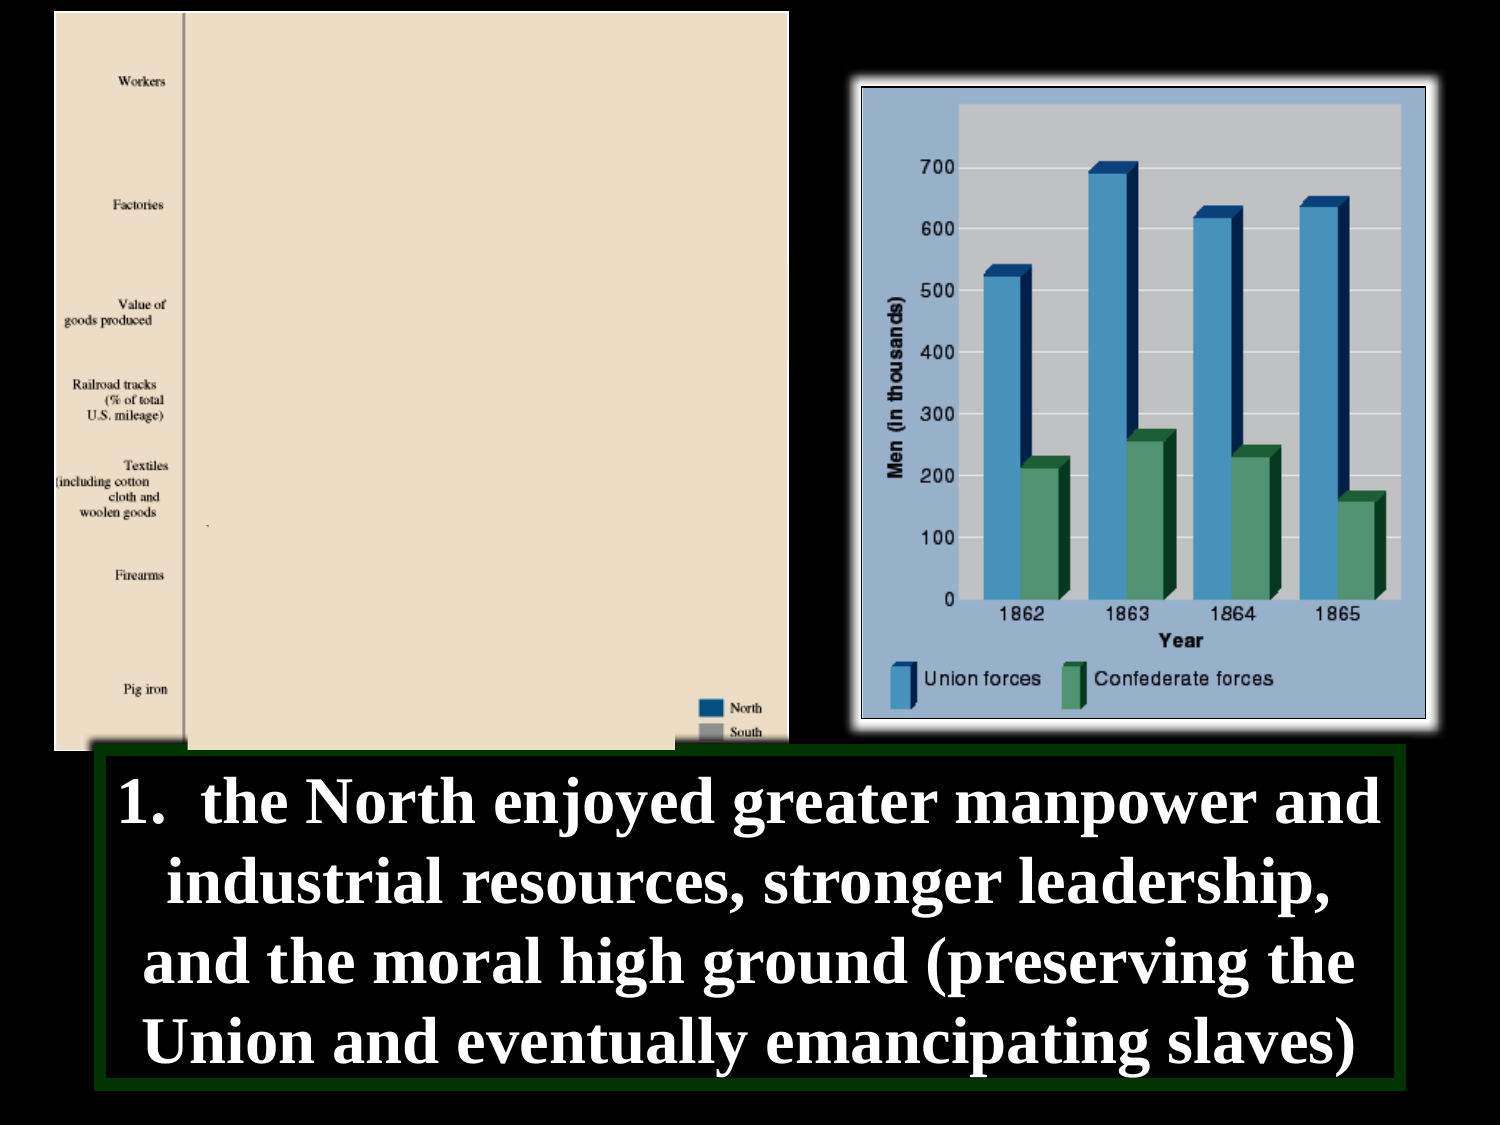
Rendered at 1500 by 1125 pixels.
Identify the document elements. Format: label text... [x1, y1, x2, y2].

picture [862, 87, 1426, 719]
picture [55, 12, 788, 751]
text_box 1. the North enjoyed greater manpower and industrial resources, stronger leadership, and the moral high ground (preserving the Union and eventually emancipating slaves) [99, 749, 1400, 1085]
